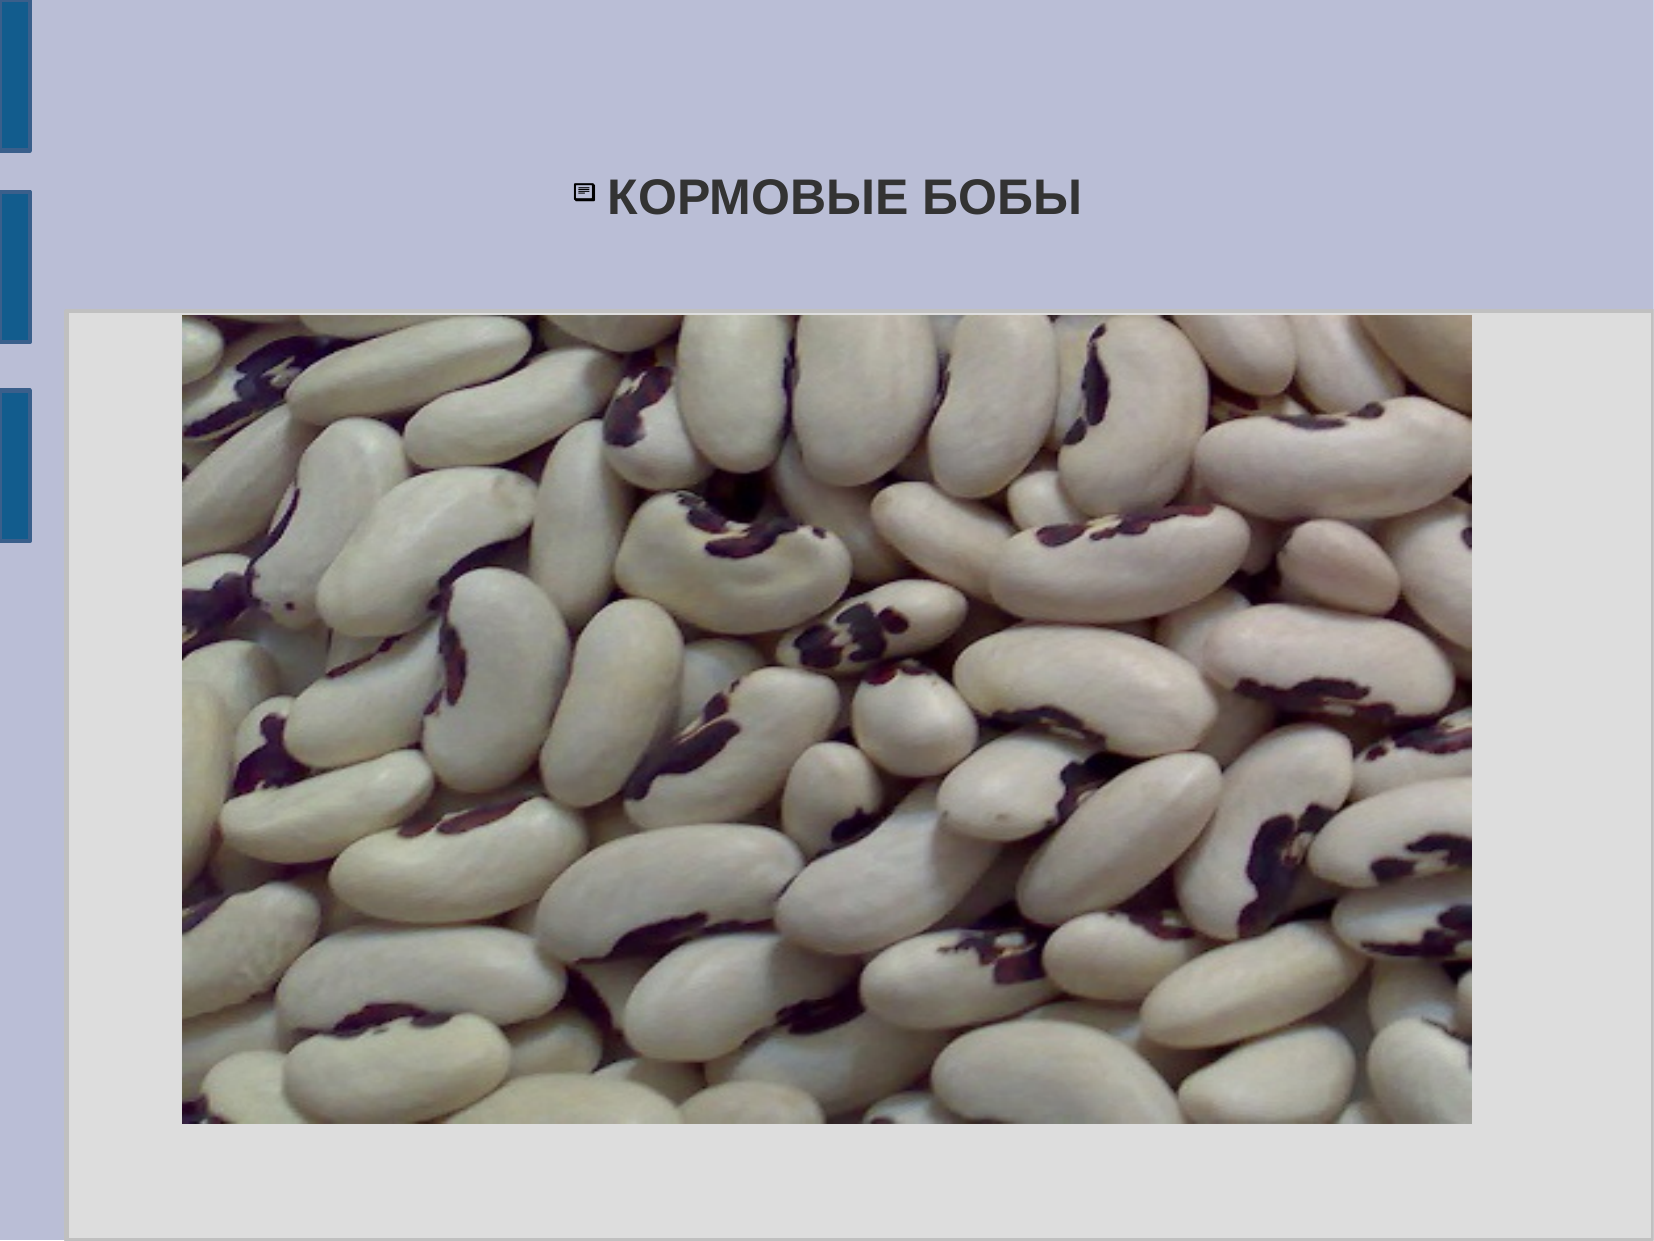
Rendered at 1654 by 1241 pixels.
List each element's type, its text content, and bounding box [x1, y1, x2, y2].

title КОРМОВЫЕ БОБЫ [121, 91, 1534, 299]
picture [181, 315, 1472, 1125]
